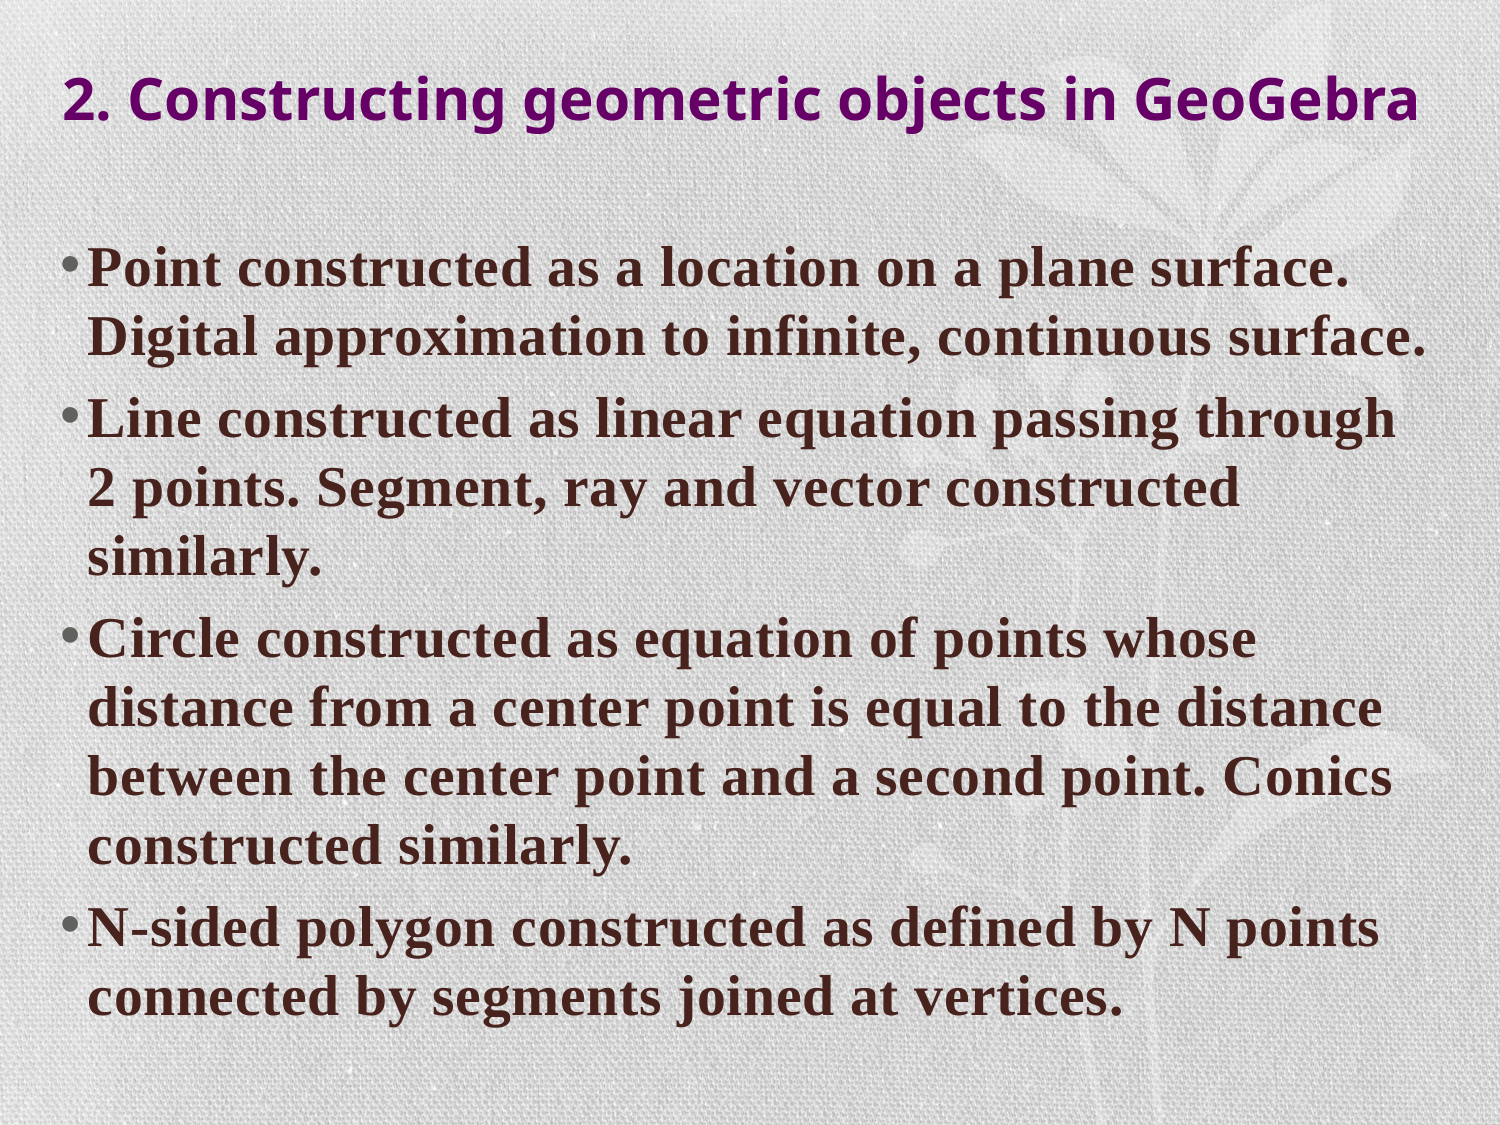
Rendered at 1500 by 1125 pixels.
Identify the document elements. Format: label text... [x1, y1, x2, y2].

title 2. Constructing geometric objects in GeoGebra [45, 37, 1455, 140]
list Point constructed as a location on a plane surface. Digital approximation to infinite, continuous surface. Line constructed as linear equation passing through 2 points. Segment, ray and vector constructed similarly. Circle constructed as equation of points whose distance from a center point is equal to the distance between the center point and a second point. Conics constructed similarly. N-sided polygon constructed as defined by N points connected by segments joined at vertices. [45, 221, 1455, 1105]
